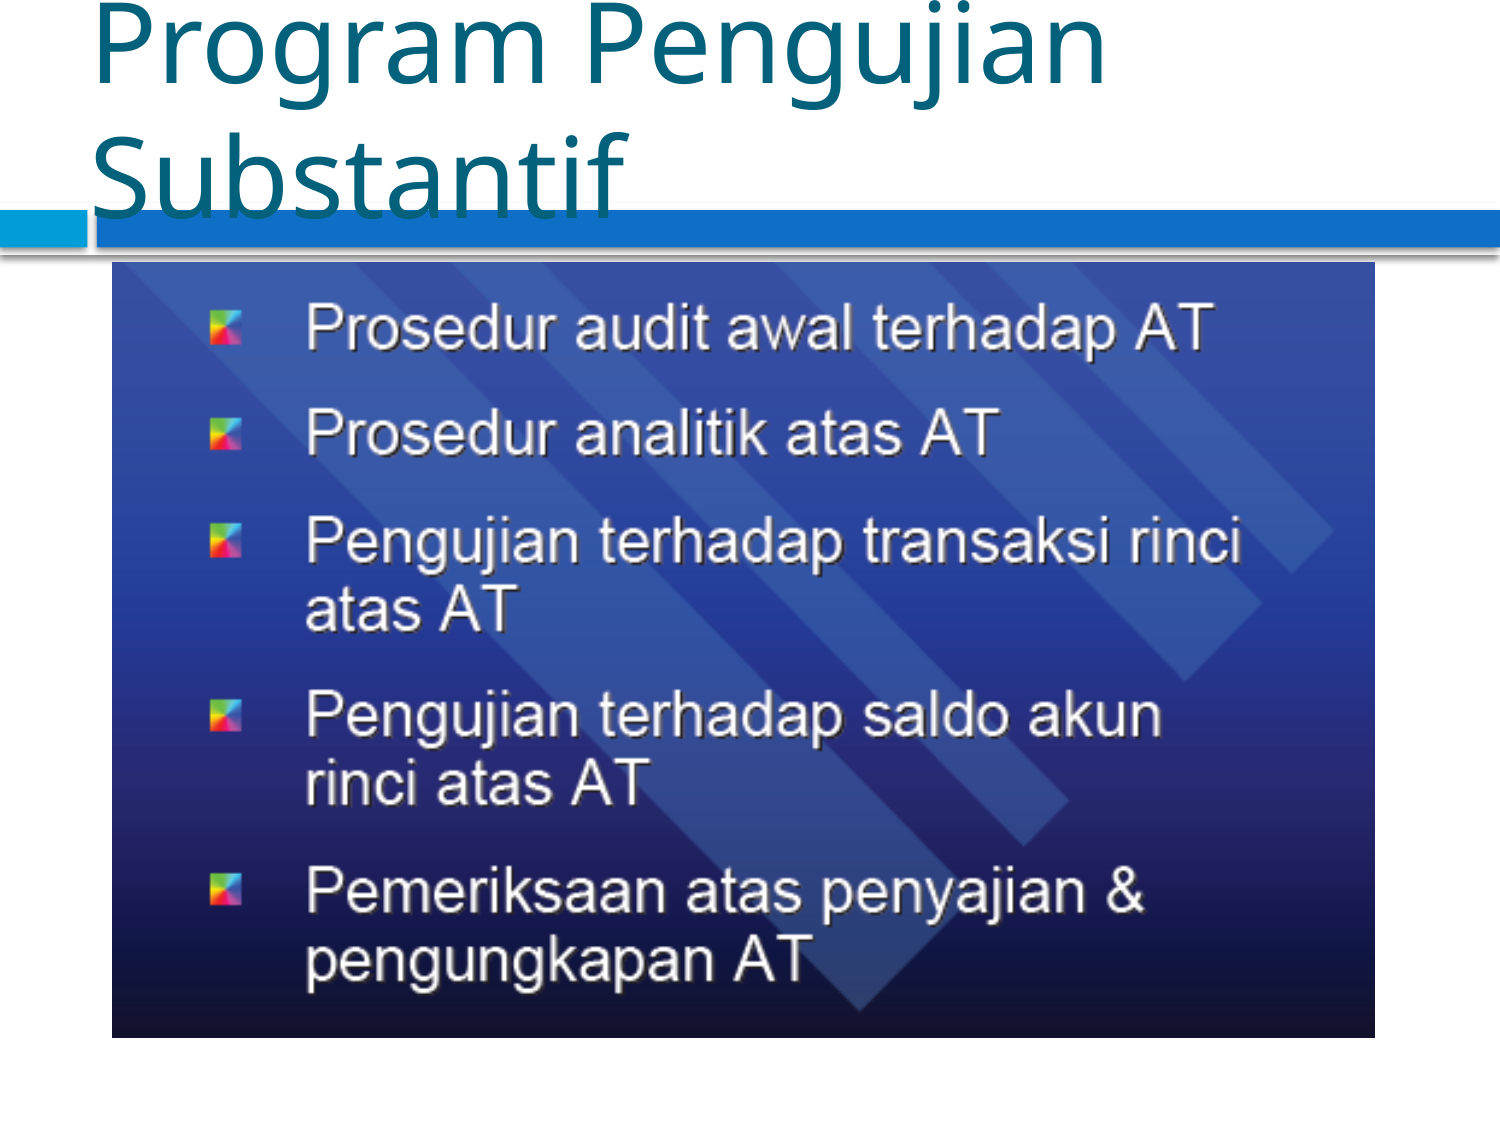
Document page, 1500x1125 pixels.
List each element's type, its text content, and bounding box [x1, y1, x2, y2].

picture [112, 262, 1376, 1038]
title Program Pengujian Substantif [75, 24, 1475, 188]
